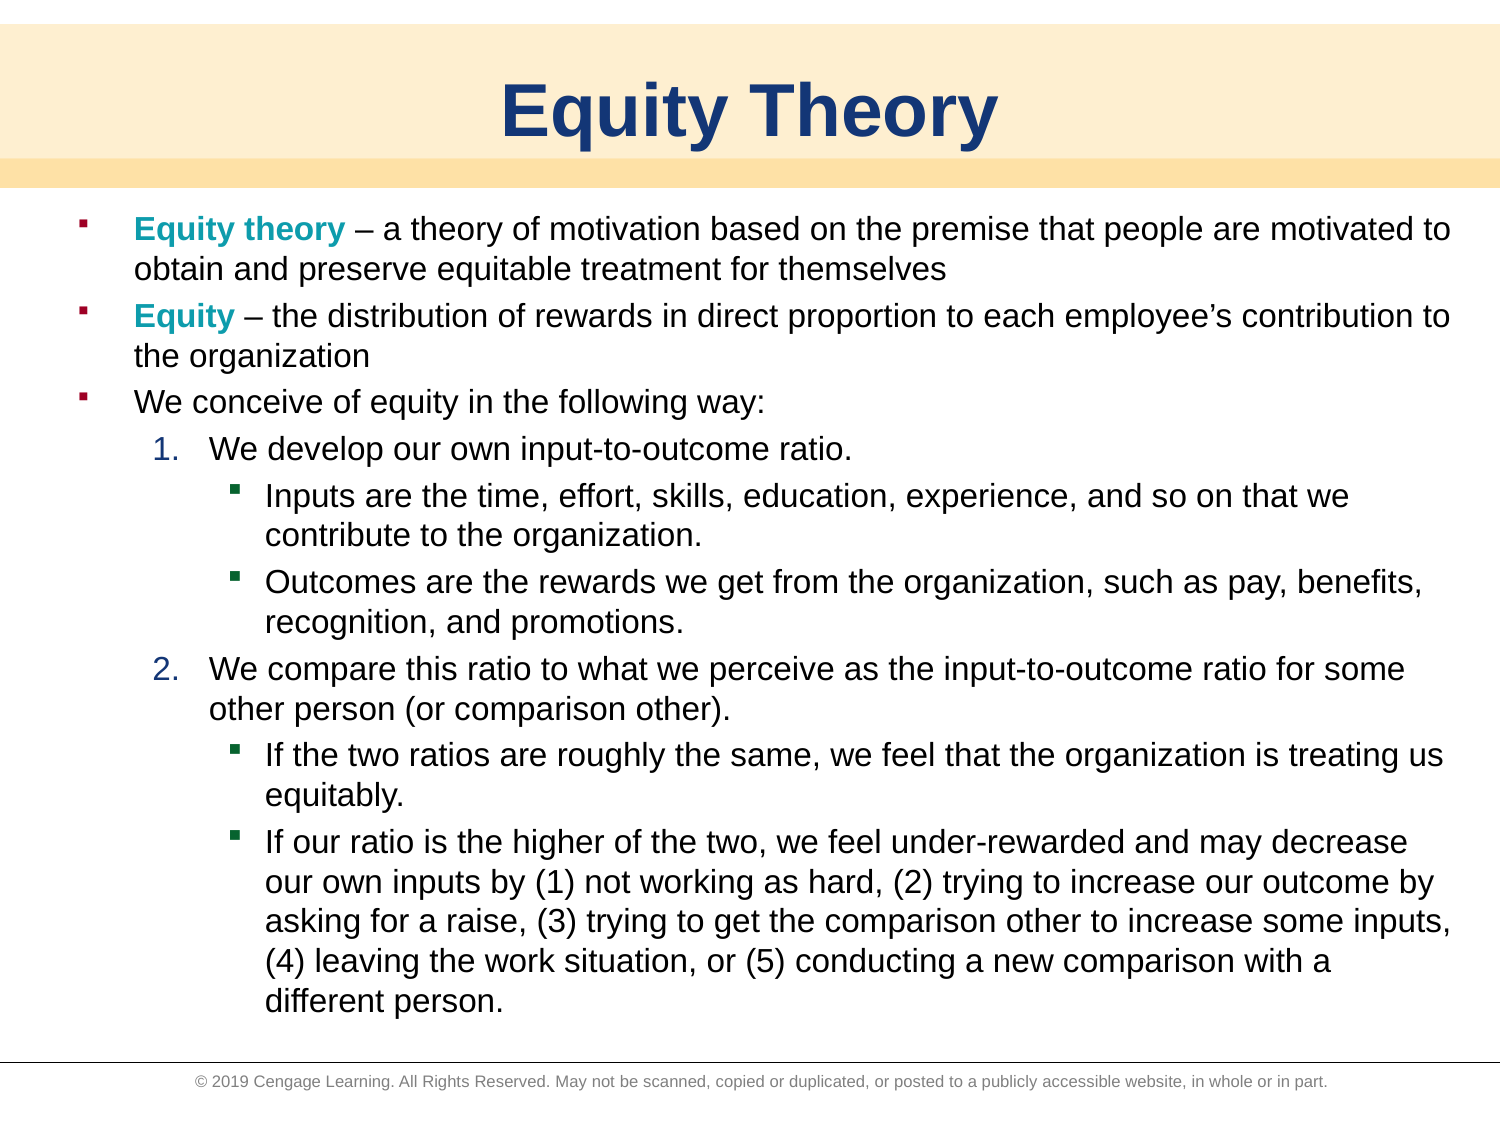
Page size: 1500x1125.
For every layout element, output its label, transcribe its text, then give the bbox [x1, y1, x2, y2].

list Equity theory – a theory of motivation based on the premise that people are motivated to obtain and preserve equitable treatment for themselves Equity – the distribution of rewards in direct proportion to each employee’s contribution to the organization We conceive of equity in the following way: We develop our own input-to-outcome ratio. Inputs are the time, effort, skills, education, experience, and so on that we contribute to the organization. Outcomes are the rewards we get from the organization, such as pay, benefits, recognition, and promotions. We compare this ratio to what we perceive as the input-to-outcome ratio for some other person (or comparison other). If the two ratios are roughly the same, we feel that the organization is treating us equitably. If our ratio is the higher of the two, we feel under-rewarded and may decrease our own inputs by (1) not working as hard, (2) trying to increase our outcome by asking for a raise, (3) trying to get the comparison other to increase some inputs, (4) leaving the work situation, or (5) conducting a new comparison with a different person. [62, 199, 1476, 1001]
title Equity Theory [74, 24, 1426, 188]
